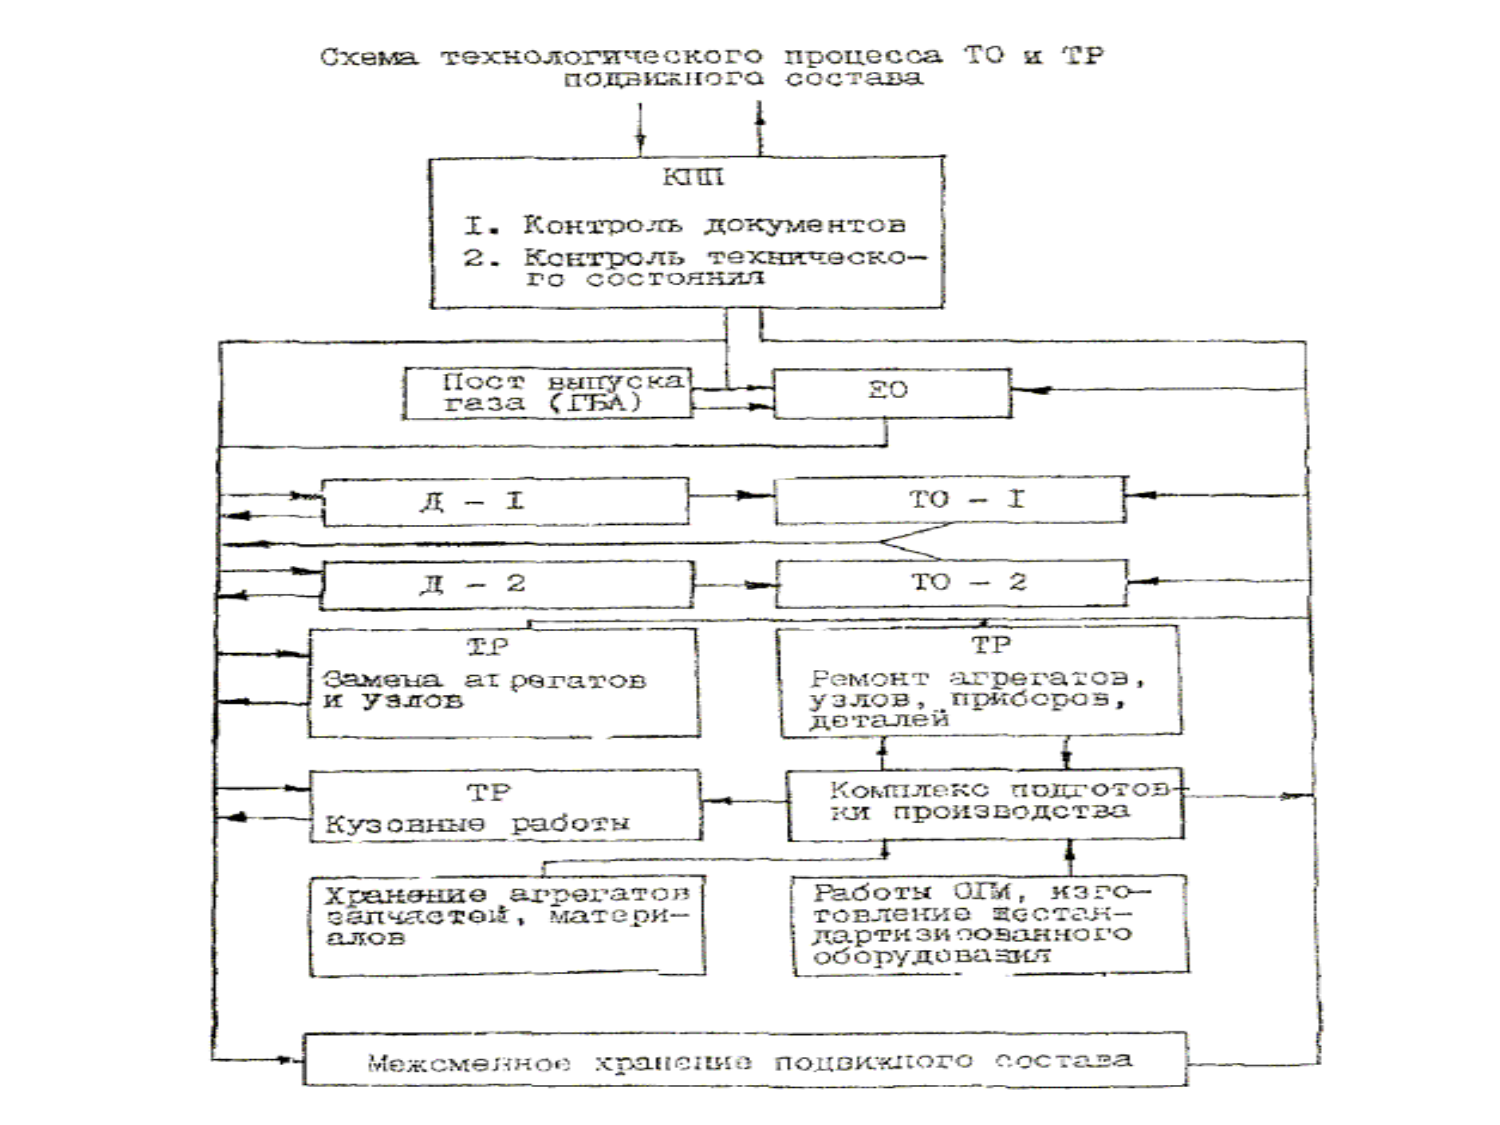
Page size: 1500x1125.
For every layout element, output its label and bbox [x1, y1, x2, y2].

list [170, 30, 1353, 1107]
